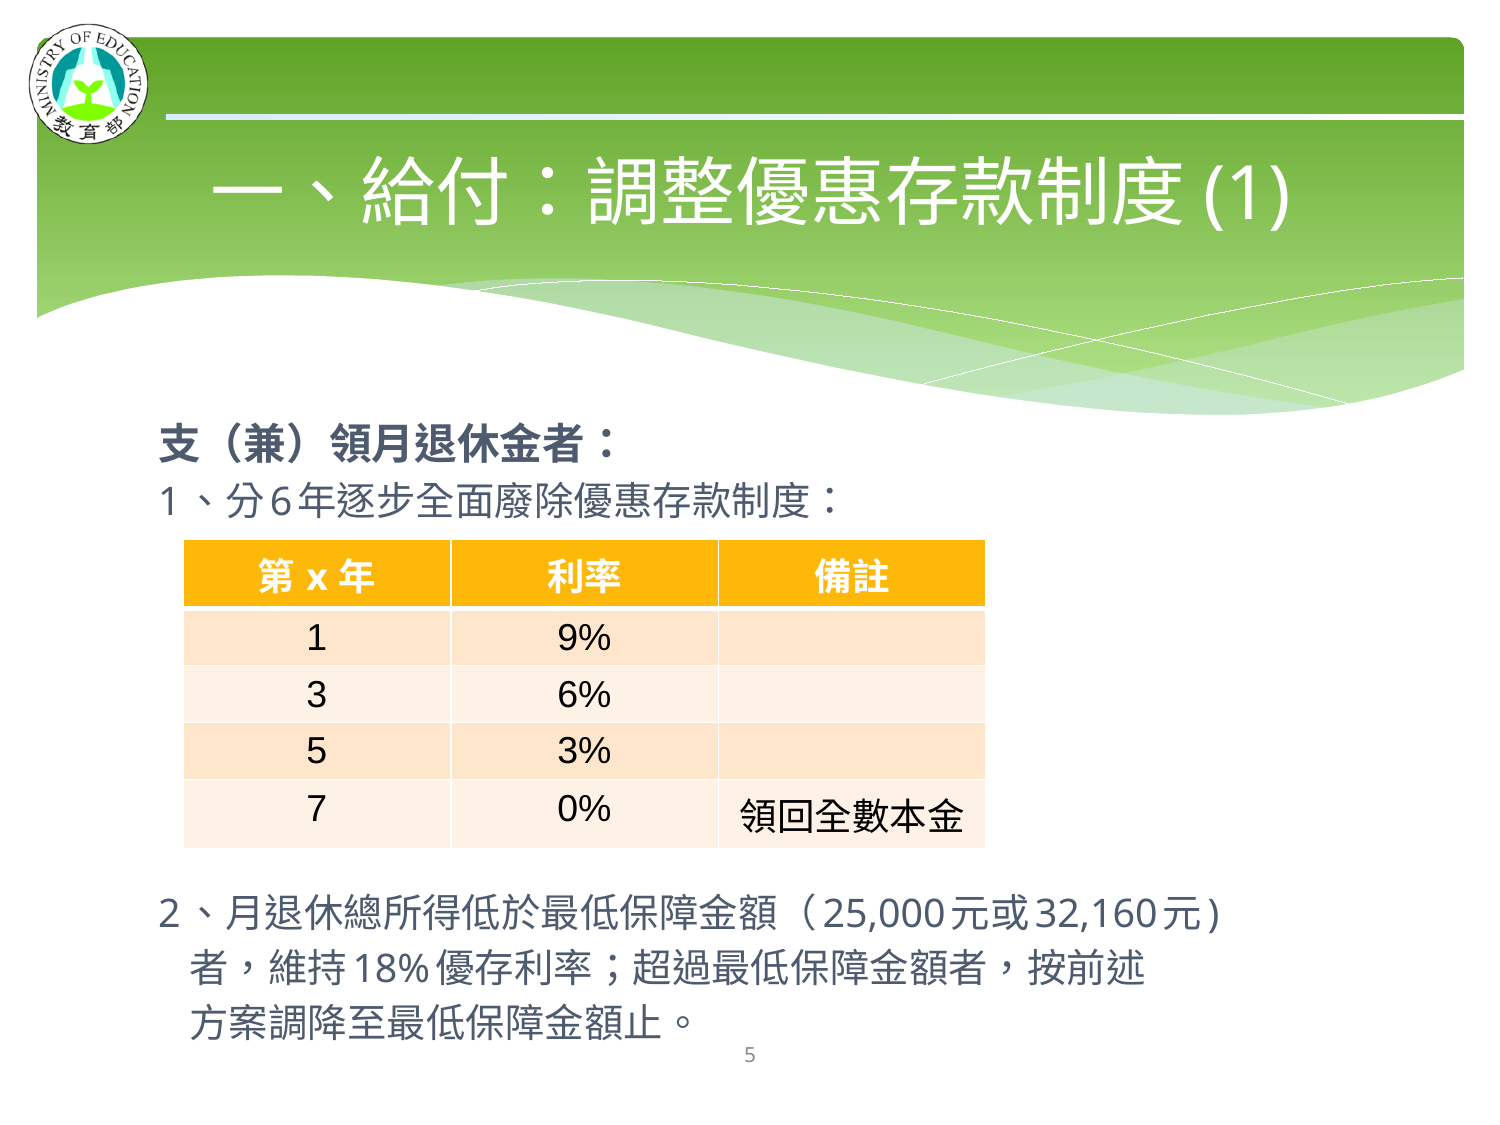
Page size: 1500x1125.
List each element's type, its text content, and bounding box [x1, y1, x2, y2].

table_cell [719, 611, 985, 665]
slide_number 4 [654, 1025, 846, 1086]
table_cell 5 [184, 723, 450, 779]
table_cell [719, 666, 985, 722]
list 支（兼）領月退休金者： 1、分6年逐步全面廢除優惠存款制度： 2、月退休總所得低於最低保障金額（25,000元或32,160元) 者，維持18%優存利率；超過最低保障金額者，按前述 方案調降至最低保障金額止。 [143, 408, 1359, 1059]
table_header 利率 [452, 540, 718, 606]
table_header 第x年 [184, 540, 450, 606]
table_cell 1 [184, 611, 450, 665]
table_header 備註 [719, 540, 985, 606]
table_cell 領回全數本金 [719, 780, 985, 848]
picture [27, 22, 149, 145]
table_cell 7 [184, 780, 450, 848]
title 一、給付：調整優惠存款制度(1) [75, 86, 1426, 292]
table_cell [719, 723, 985, 779]
table_cell 3 [184, 666, 450, 722]
table_cell 6% [452, 666, 718, 722]
table_cell 0% [452, 780, 718, 848]
table_cell 3% [452, 723, 718, 779]
table_cell 9% [452, 611, 718, 665]
